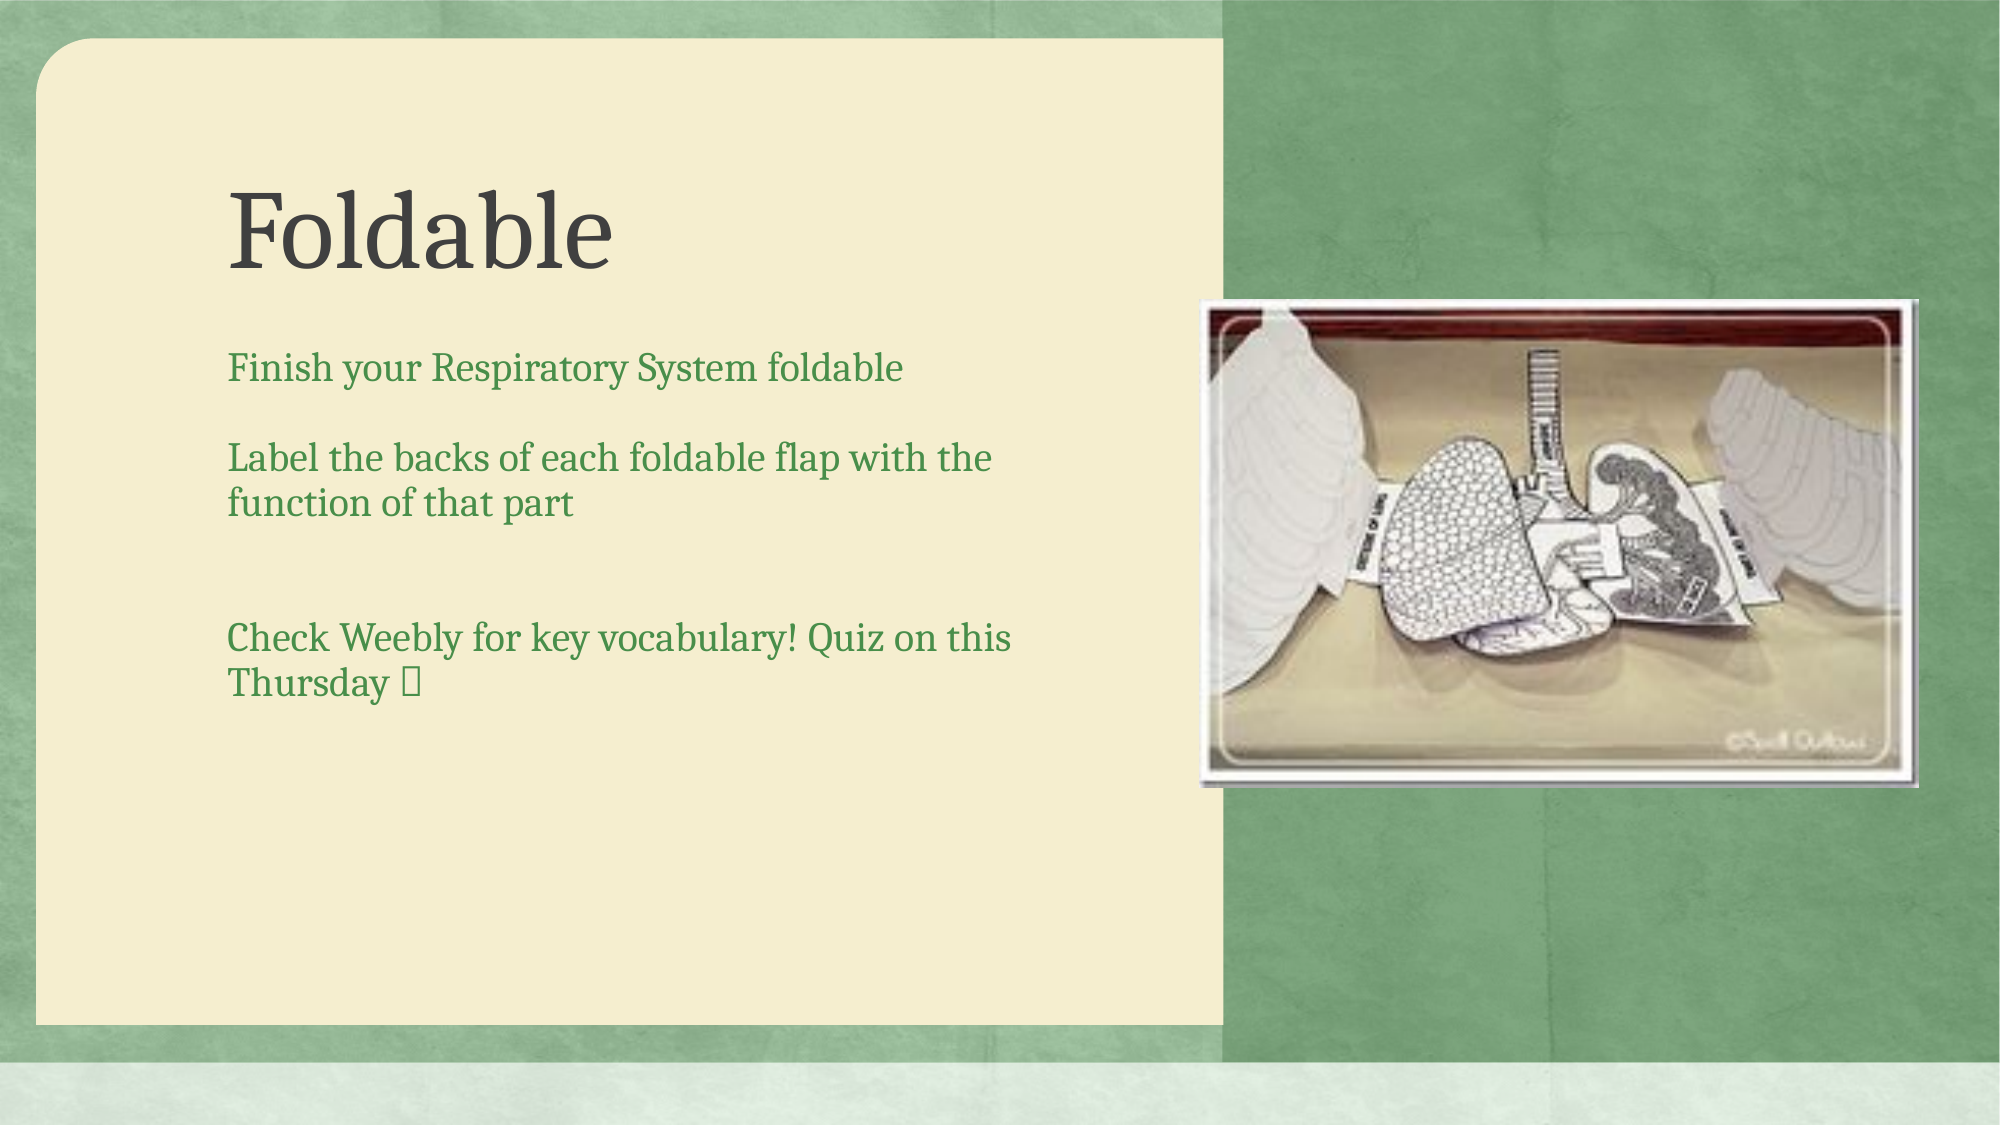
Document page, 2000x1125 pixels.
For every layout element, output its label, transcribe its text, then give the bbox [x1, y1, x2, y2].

picture [1199, 299, 1920, 788]
list Finish your Respiratory System foldable Label the backs of each foldable flap with the function of that part Check Weebly for key vocabulary! Quiz on this Thursday  [212, 337, 1138, 975]
title Foldable [212, 112, 1138, 300]
